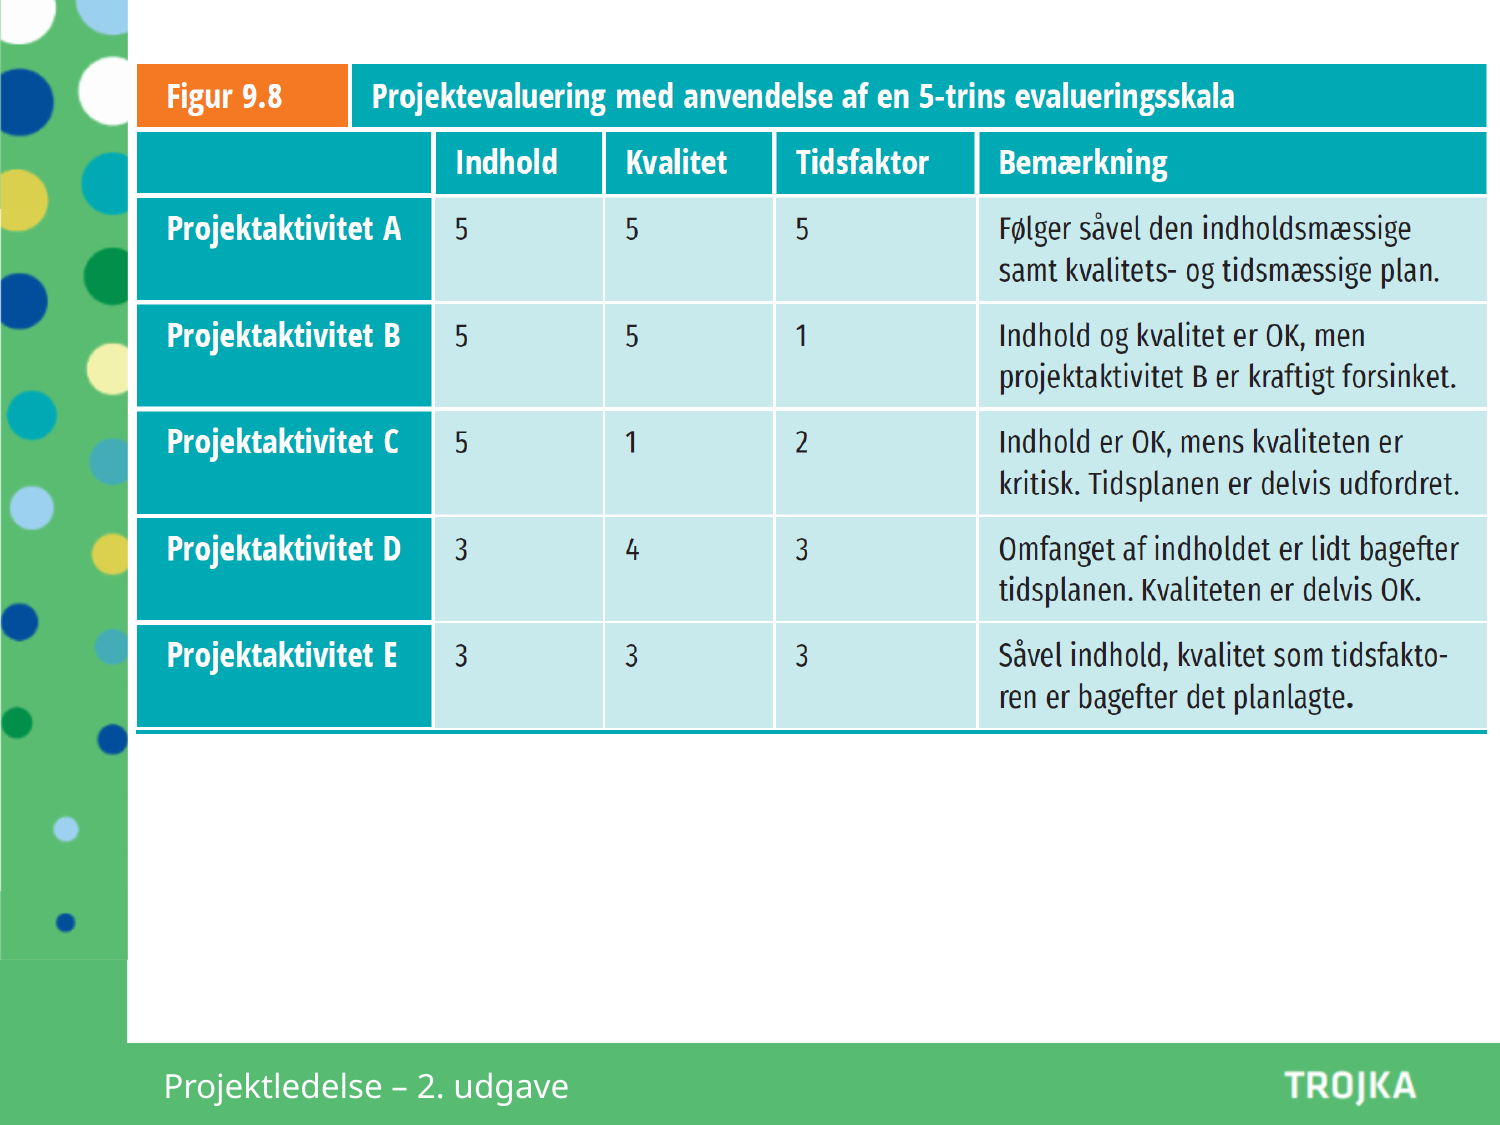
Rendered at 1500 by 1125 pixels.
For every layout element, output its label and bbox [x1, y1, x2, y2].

picture [132, 59, 1492, 739]
picture [0, 960, 1500, 1125]
picture [1, 0, 127, 959]
